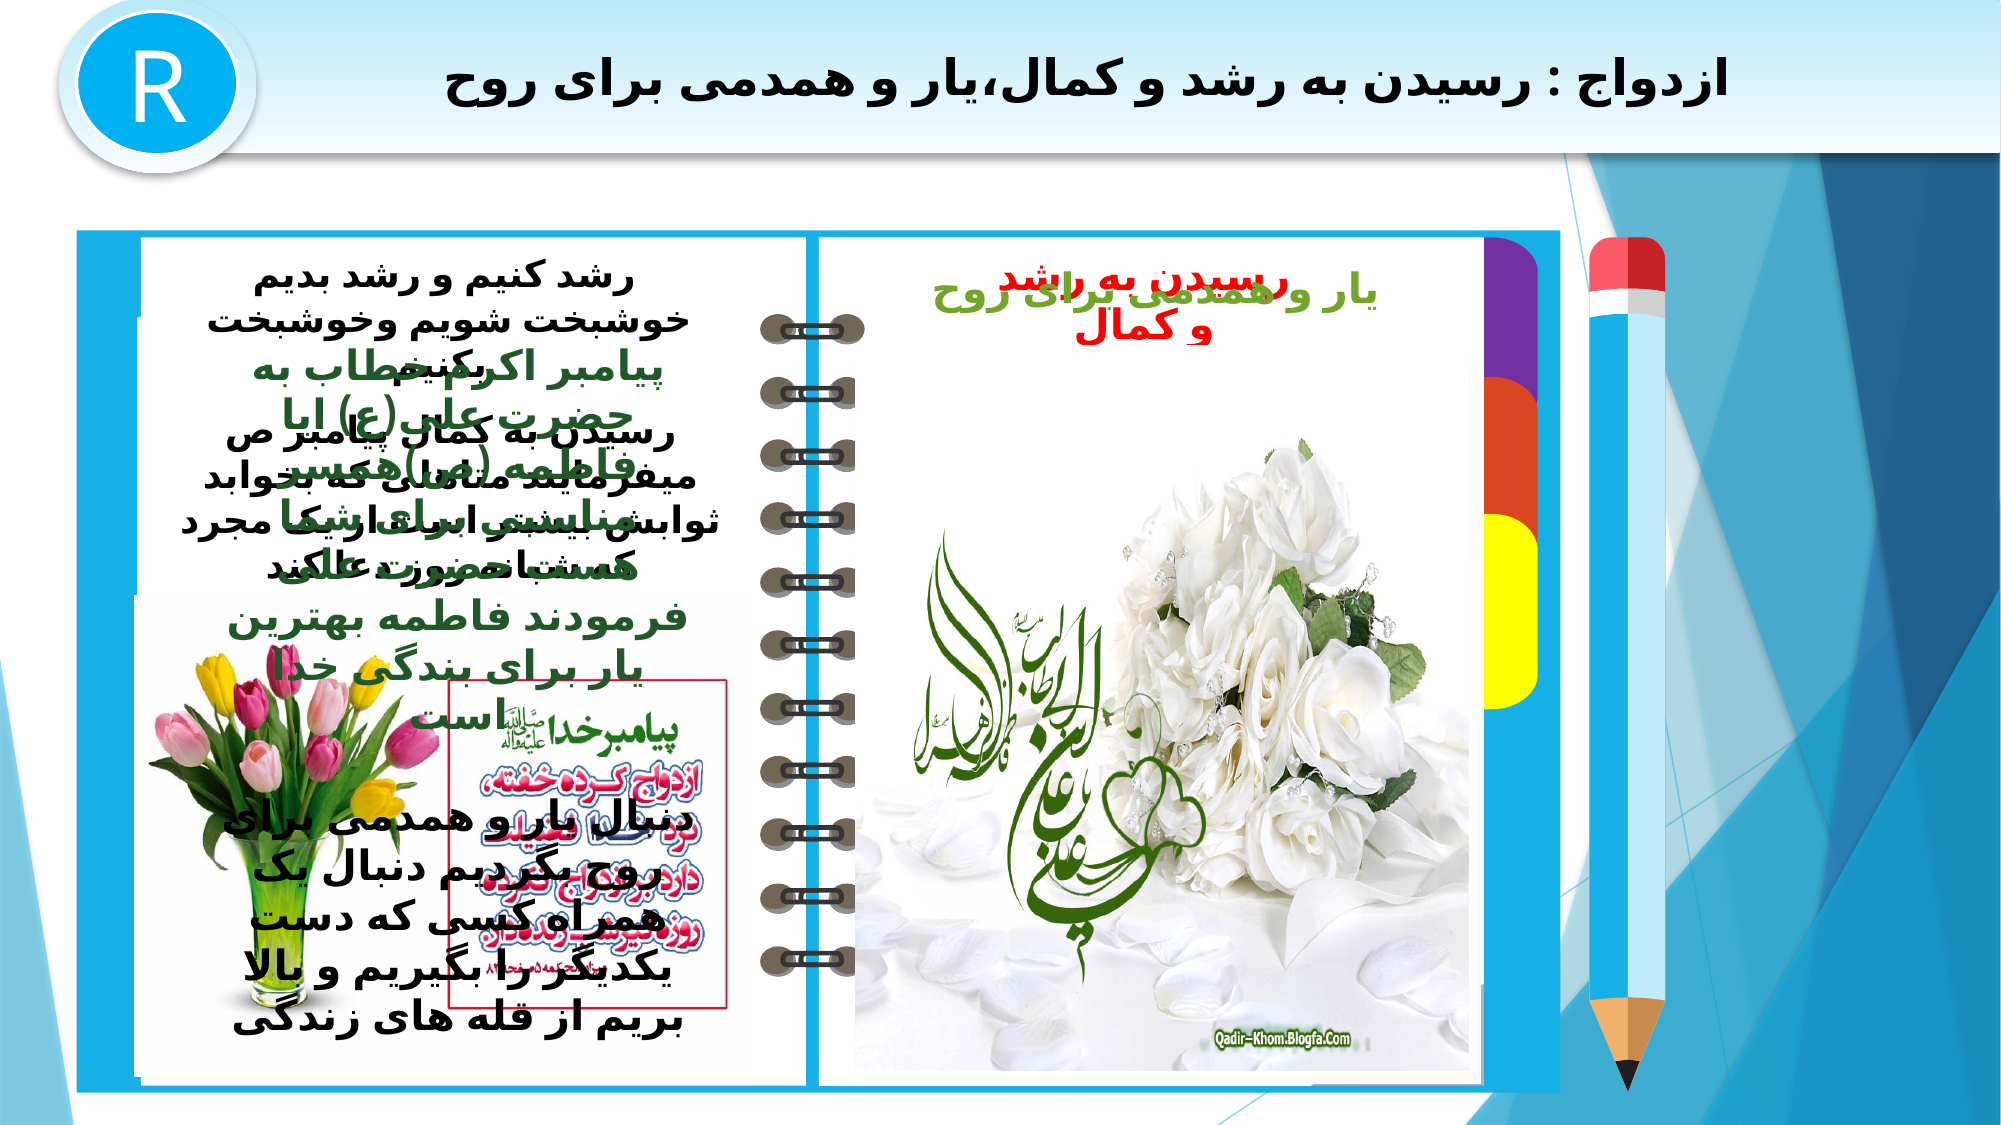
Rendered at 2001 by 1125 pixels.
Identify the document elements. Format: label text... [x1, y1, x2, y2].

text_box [76, 229, 1666, 1094]
picture [852, 342, 1481, 1084]
text_box ازدواج : رسیدن به رشد و کمال،یار و همدمی برای روح [260, 0, 2000, 153]
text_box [58, 0, 257, 174]
picture [134, 595, 751, 1077]
